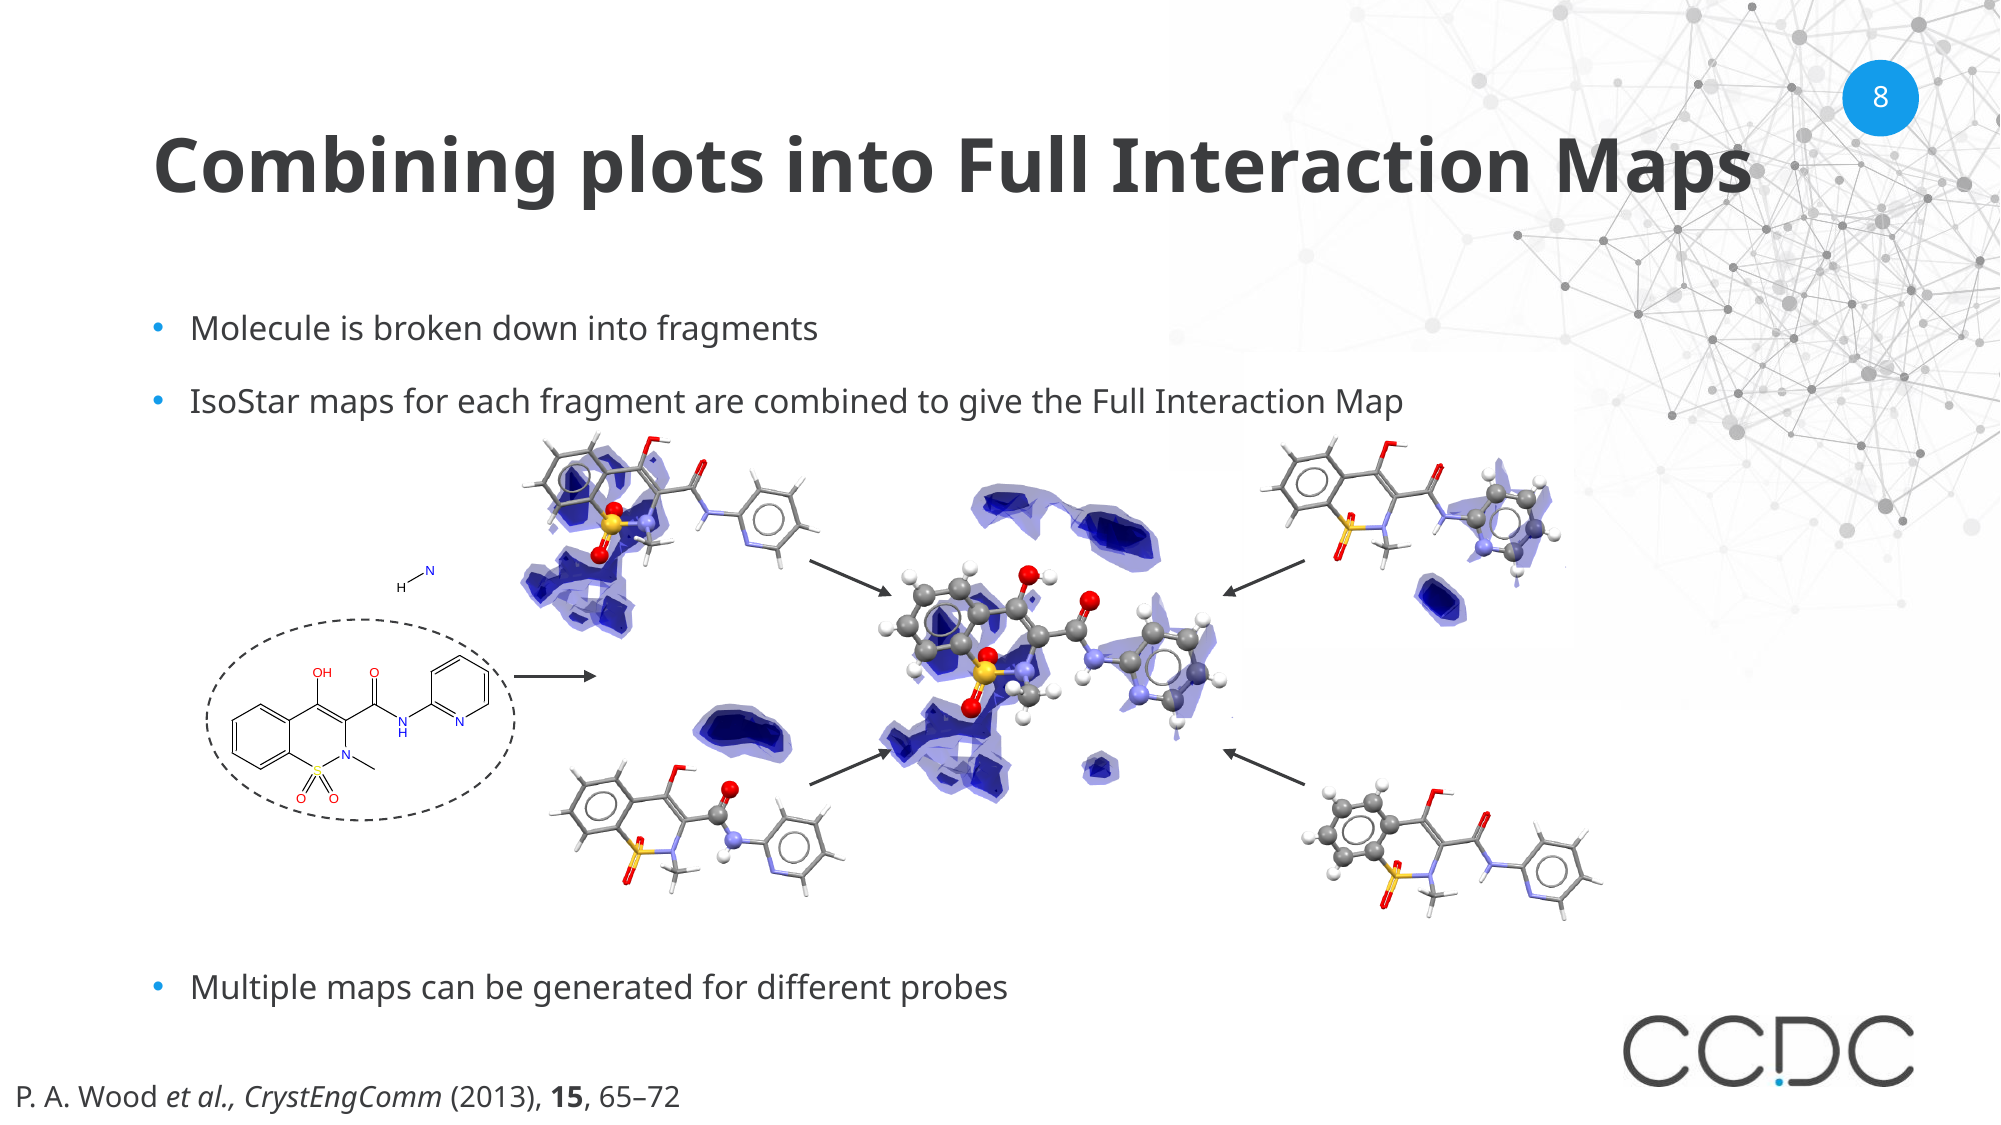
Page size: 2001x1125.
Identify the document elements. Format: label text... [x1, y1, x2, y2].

picture [506, 347, 838, 645]
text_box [1222, 749, 1305, 785]
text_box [809, 560, 892, 596]
picture [1244, 352, 1574, 648]
picture [533, 676, 863, 972]
picture [229, 654, 492, 809]
title Combining plots into Full Interaction Maps [137, 59, 1863, 278]
list P. A. Wood et al., CrystEngComm (2013), 15, 65–72 [0, 1070, 1436, 1125]
list Molecule is broken down into fragments IsoStar maps for each fragment are combined to give the Full Interaction Map Multiple maps can be generated for different probes [137, 299, 1863, 996]
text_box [1222, 560, 1305, 596]
picture [395, 562, 438, 595]
picture [1623, 1015, 1914, 1087]
picture [1290, 700, 1621, 996]
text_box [809, 749, 892, 785]
picture [865, 471, 1242, 810]
